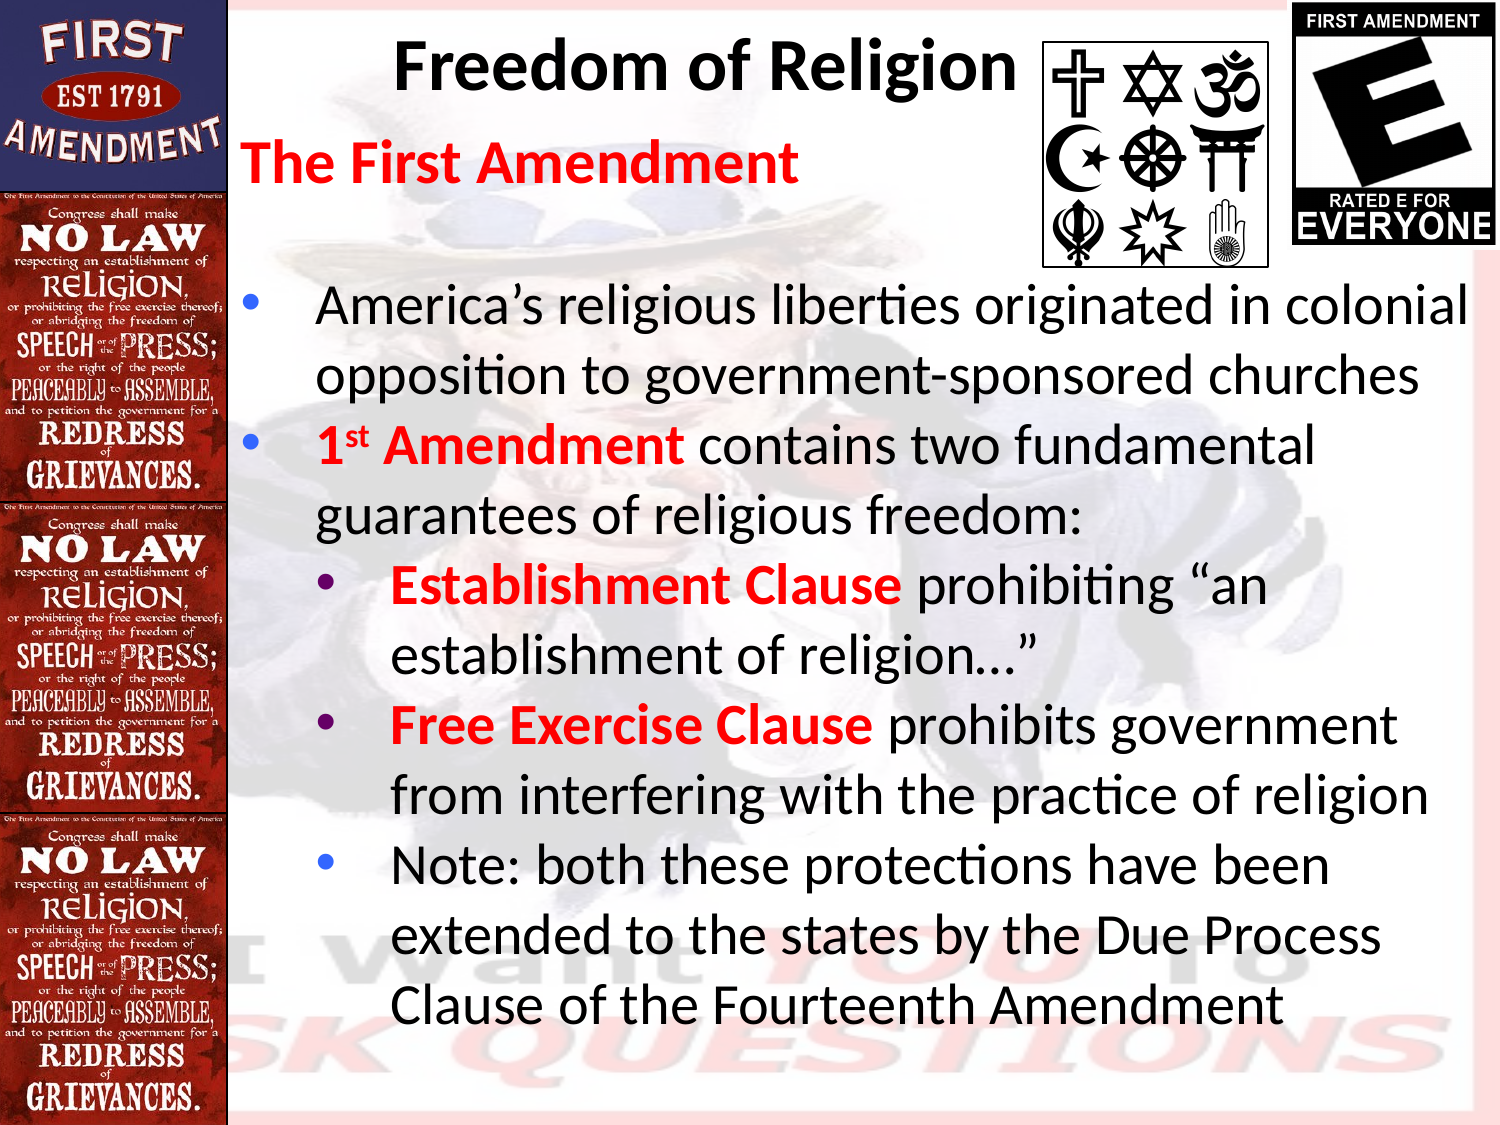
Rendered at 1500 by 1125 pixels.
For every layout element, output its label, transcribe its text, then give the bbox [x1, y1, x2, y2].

picture [1043, 43, 1268, 267]
picture [0, 0, 227, 1125]
picture [1287, 0, 1500, 251]
text_box Freedom of Religion [231, 7, 1282, 113]
text_box The First Amendment America’s religious liberties originated in colonial opposition to government-sponsored churches 1st Amendment contains two fundamental guarantees of religious freedom: Establishment Clause prohibiting “an establishment of religion…” Free Exercise Clause prohibits government from interfering with the practice of religion Note: both these protections have been extended to the states by the Due Process Clause of the Fourteenth Amendment [231, 113, 1500, 1044]
